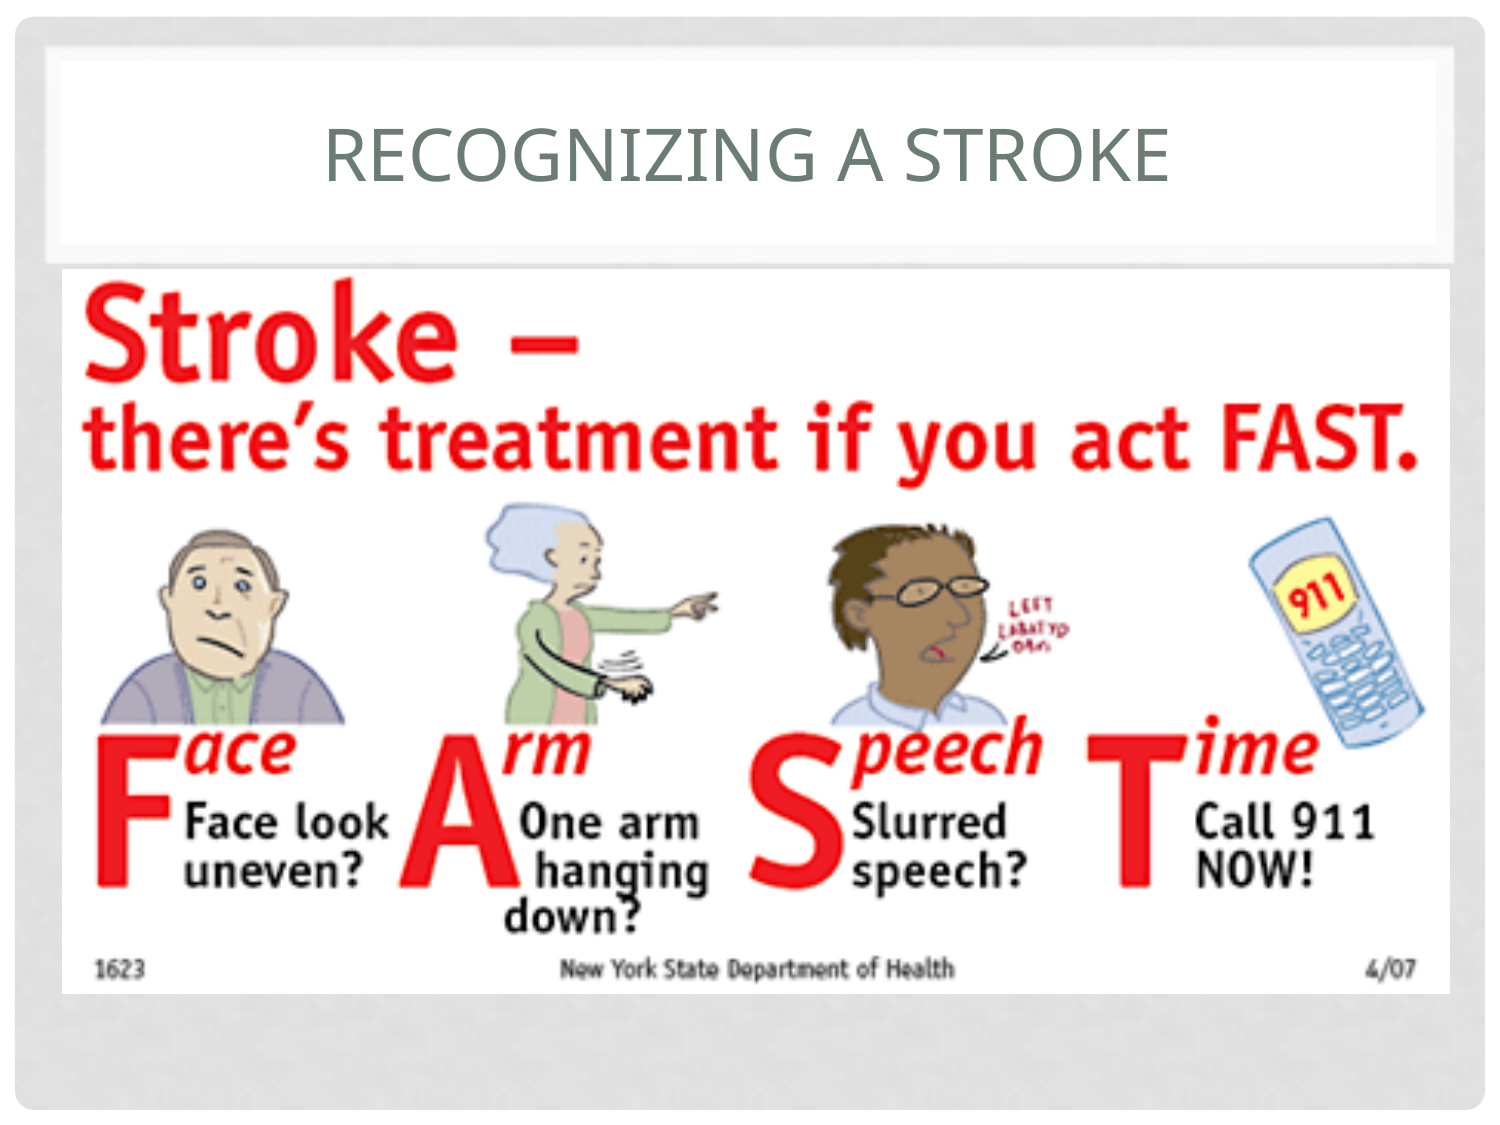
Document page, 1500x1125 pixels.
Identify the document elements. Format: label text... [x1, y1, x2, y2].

title Recognizing a stroke [69, 66, 1425, 238]
picture [62, 269, 1450, 994]
